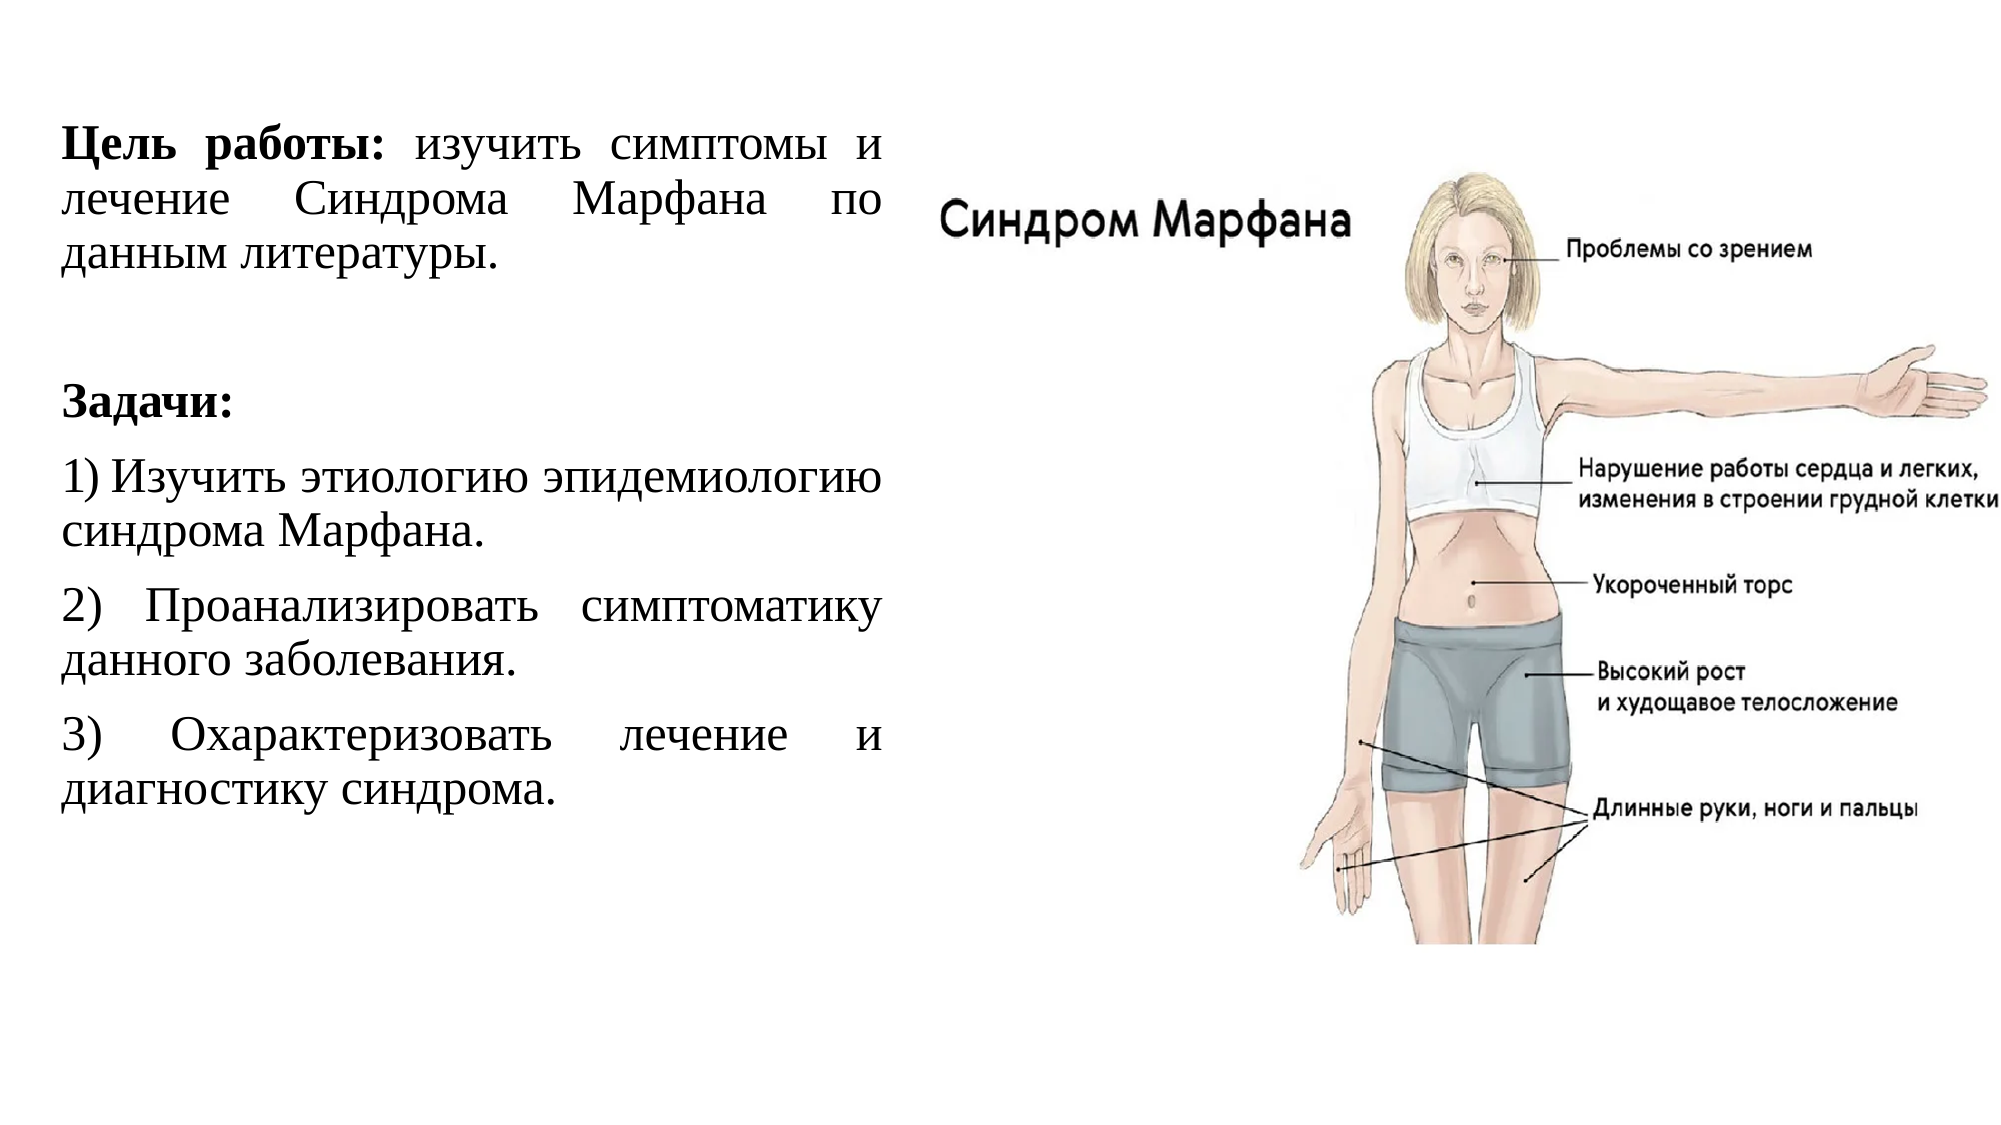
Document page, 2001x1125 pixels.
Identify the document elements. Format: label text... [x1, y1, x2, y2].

picture [939, 109, 2000, 965]
list Цель работы: изучить симптомы и лечение Синдрома Марфана по данным литературы. Задачи: 1) Изучить этиологию эпидемиологию синдрома Марфана. 2) Проанализировать симптоматику данного заболевания. 3) Охарактеризовать лечение и диагностику синдрома. [46, 109, 898, 1086]
